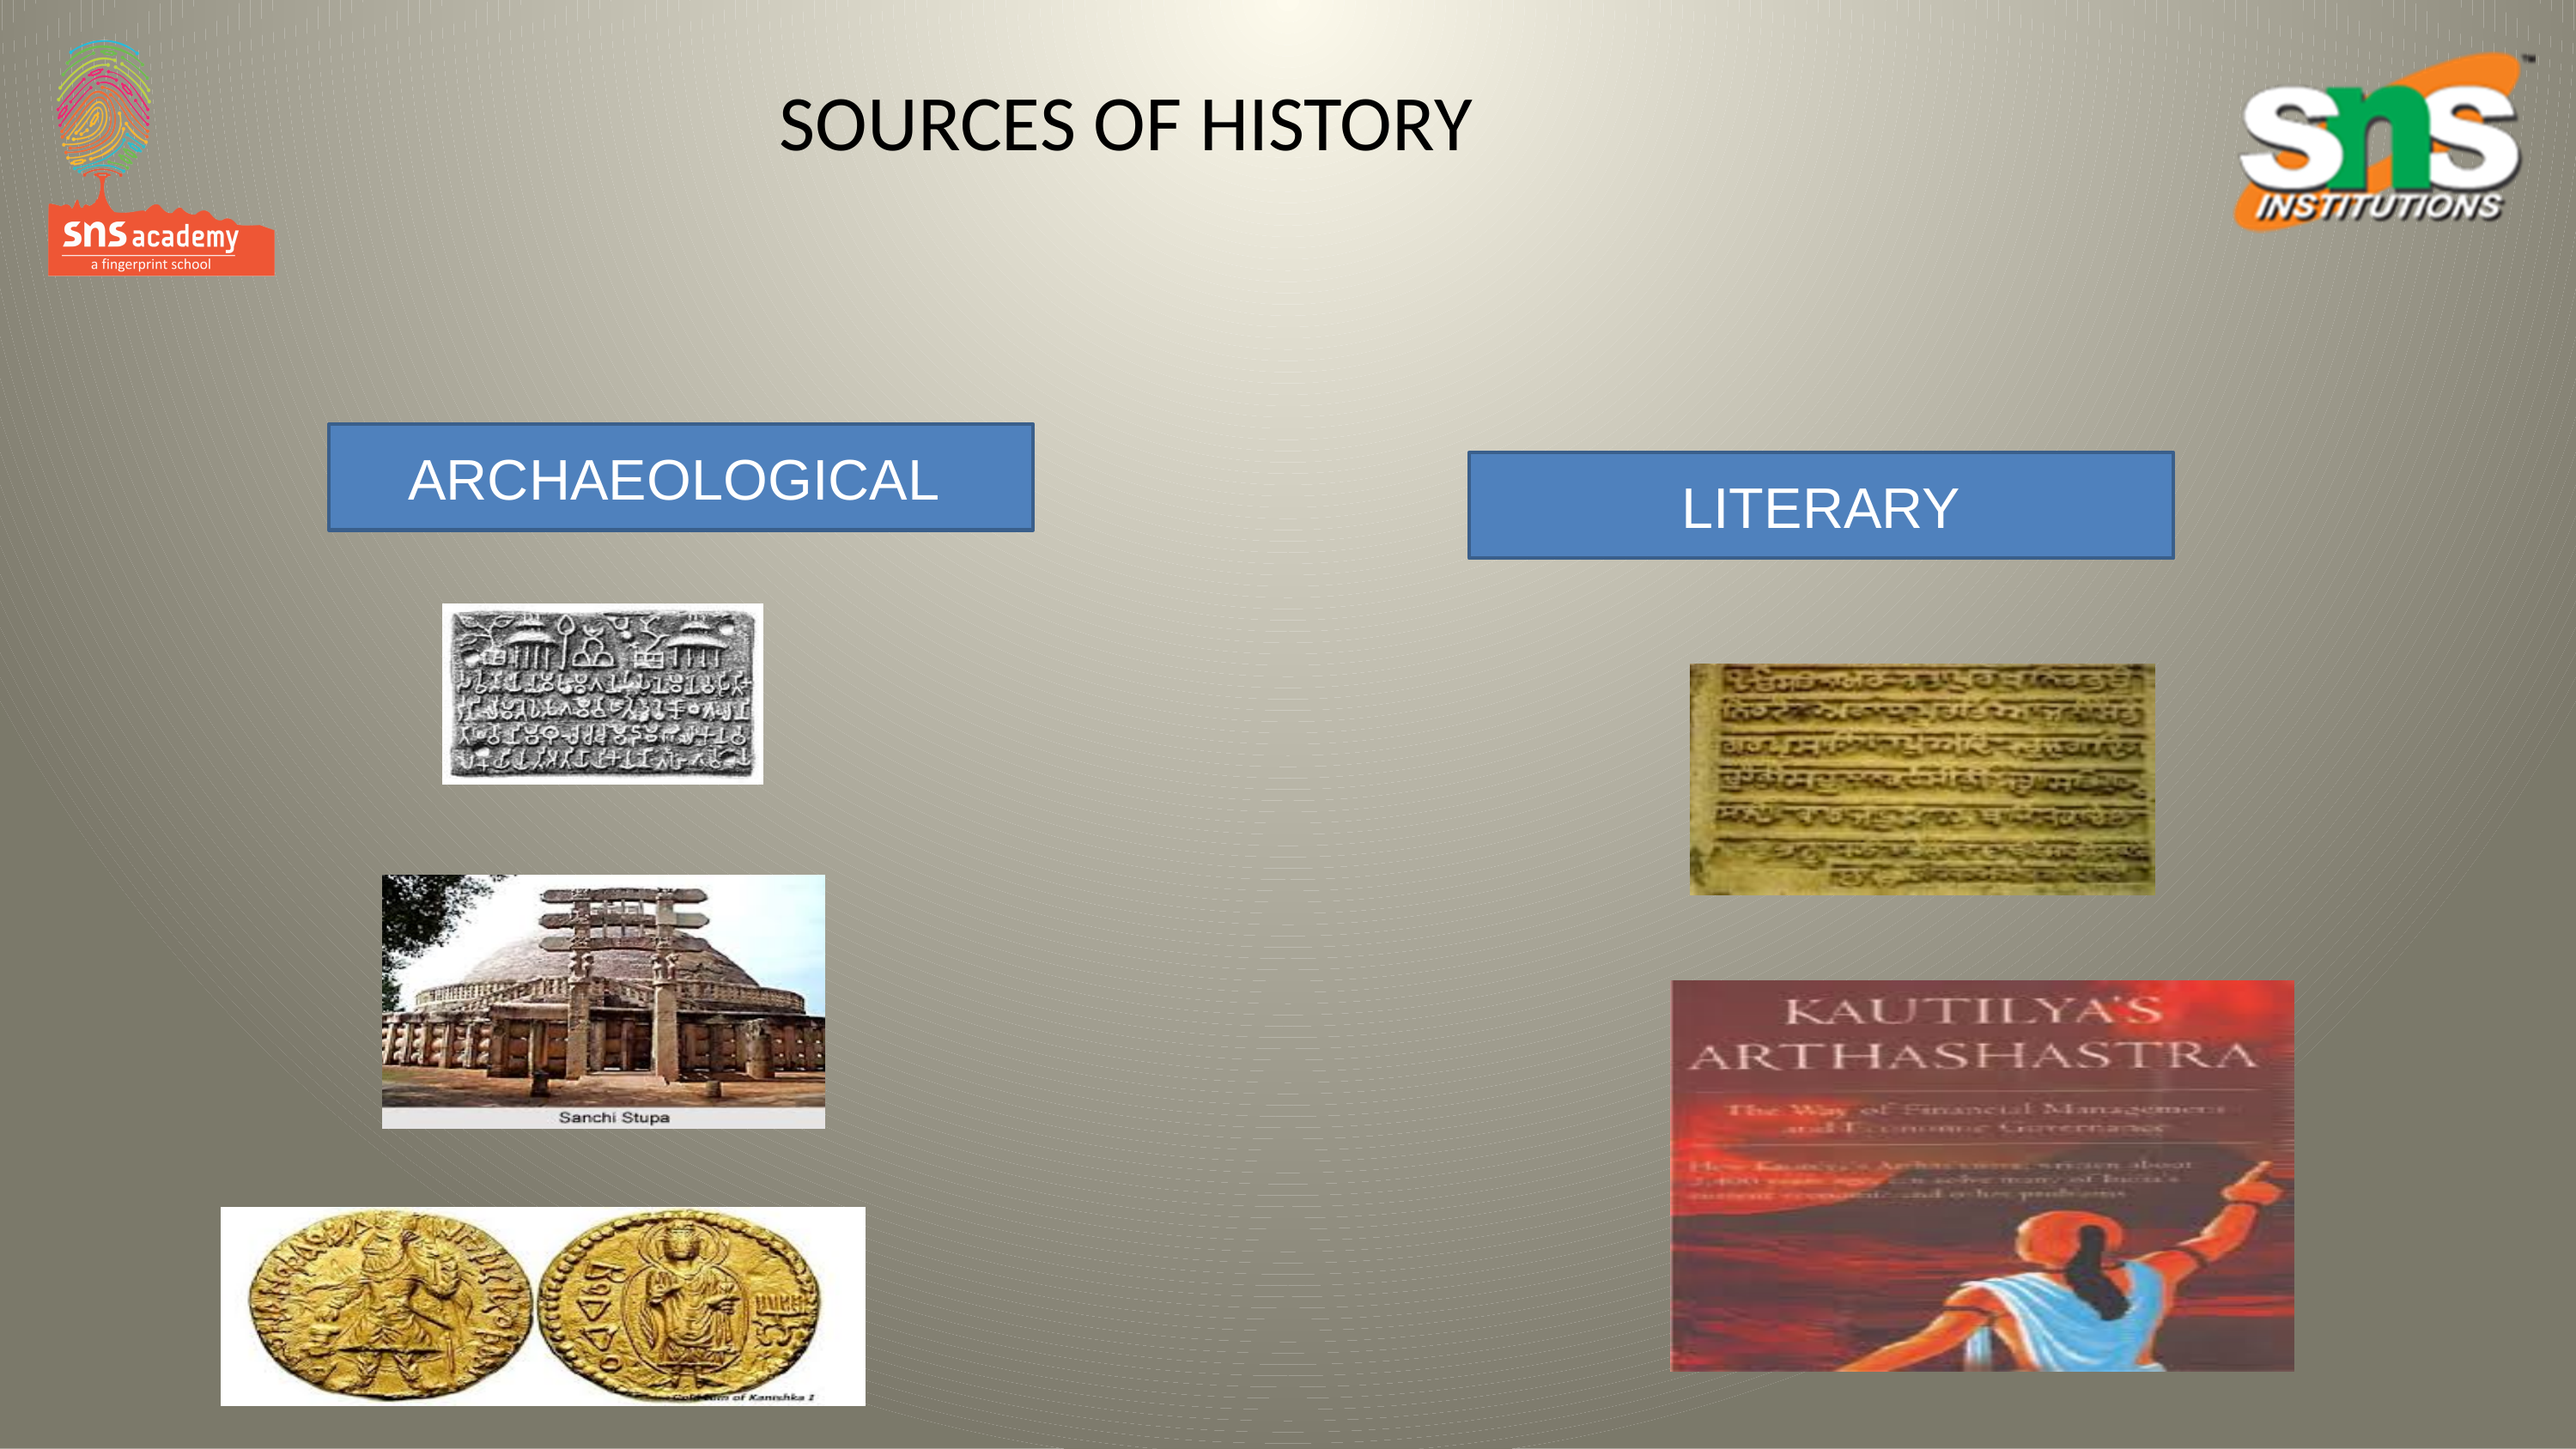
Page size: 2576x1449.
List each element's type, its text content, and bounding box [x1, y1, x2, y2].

title SOURCES OF HISTORY [546, 39, 1706, 200]
picture [2233, 50, 2536, 233]
picture [38, 33, 280, 285]
picture [1690, 664, 2155, 896]
picture [1670, 980, 2295, 1372]
text_box ARCHAEOLOGICAL [327, 422, 1035, 532]
picture [382, 875, 826, 1129]
picture [442, 603, 764, 785]
text_box LITERARY [1467, 451, 2175, 560]
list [221, 1207, 866, 1406]
